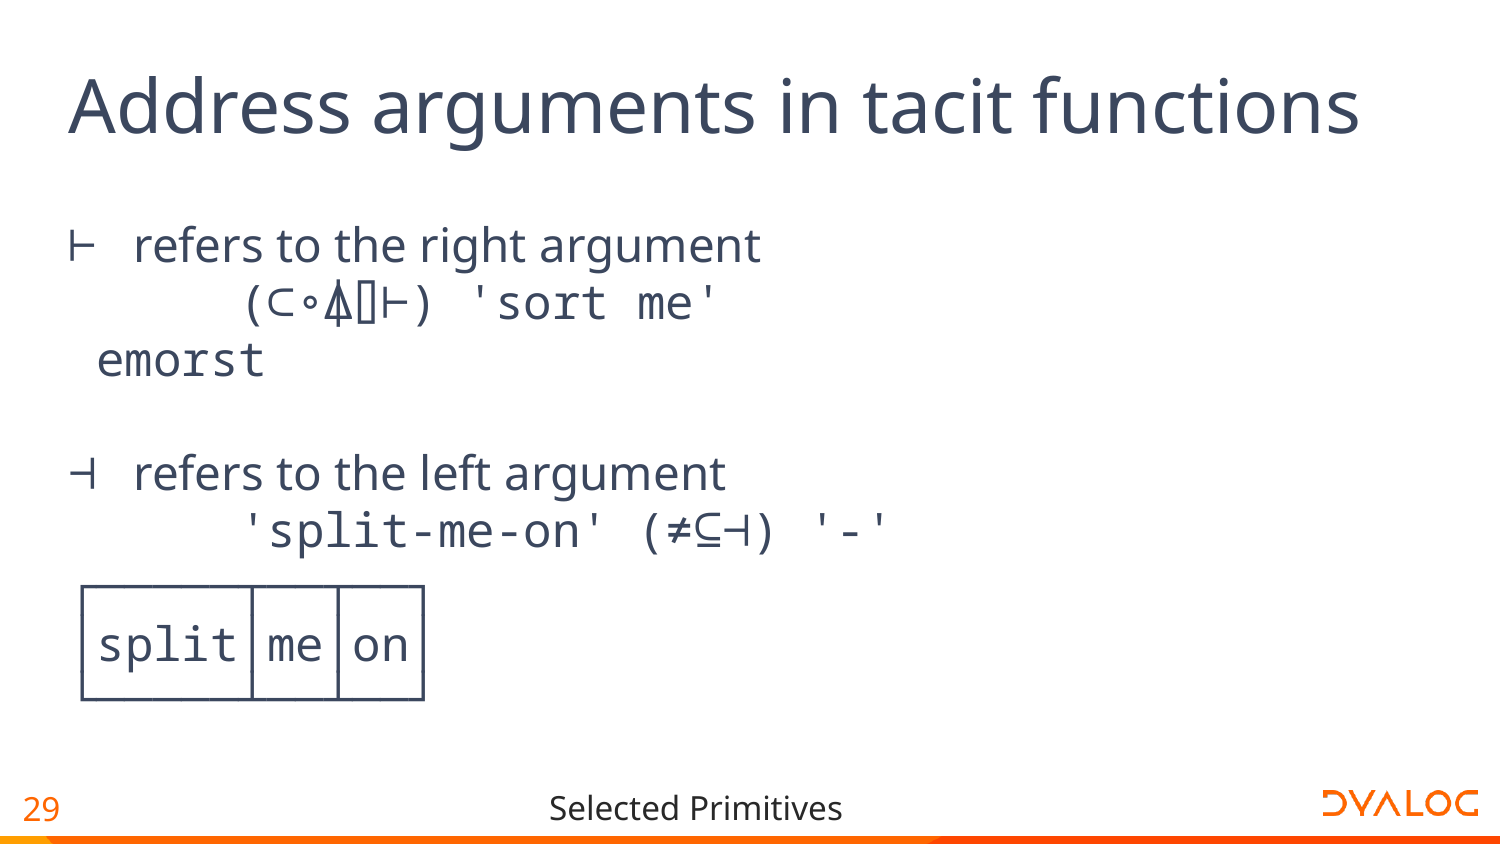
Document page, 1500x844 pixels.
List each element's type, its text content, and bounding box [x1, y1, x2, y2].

picture [0, 836, 1500, 844]
list ⊢ refers to the right argument (⊂∘⍋⌷⊢) 'sort me' emorst ⊣ refers to the left argument 'split-me-on' (≠⊆⊣) '-' ┌─────┬──┬──┐ │split│me│on│ └─────┴──┴──┘ [53, 207, 1453, 740]
title Address arguments in tacit functions [53, 43, 1453, 157]
picture [1323, 790, 1478, 816]
